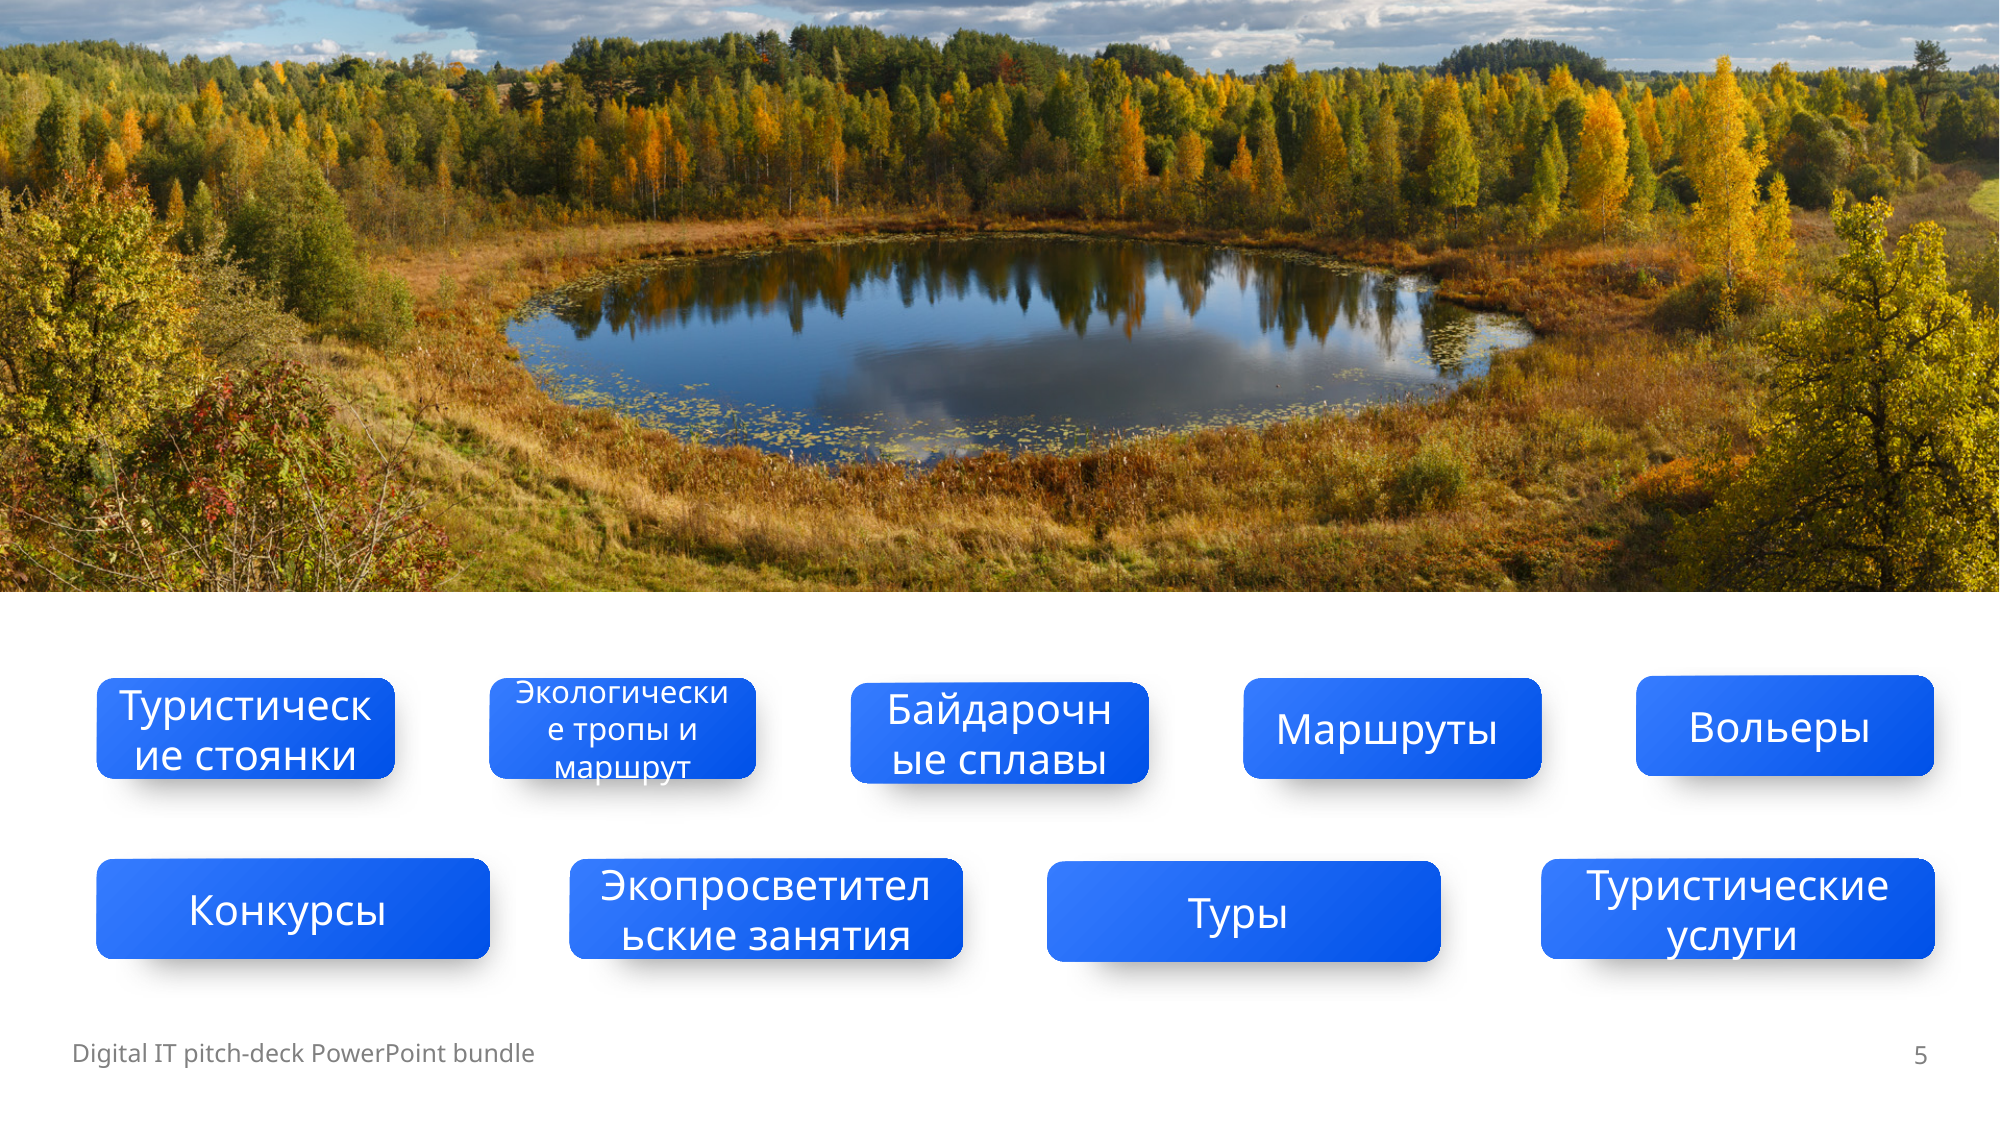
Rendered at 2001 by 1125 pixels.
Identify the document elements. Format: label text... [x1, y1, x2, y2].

picture [0, 0, 2000, 592]
text_box Туристические стоянки [95, 677, 396, 780]
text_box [1667, 697, 1722, 752]
text_box Маршруты [1242, 677, 1543, 780]
text_box Байдарочные сплавы [849, 681, 1150, 785]
text_box Экологические тропы и маршрут [488, 677, 757, 780]
text_box Вольеры [1635, 674, 1935, 778]
text_box Туры [1046, 860, 1442, 963]
text_box Экопросветительские занятия [568, 857, 964, 961]
slide_number 5 [1492, 1032, 1943, 1076]
text_box Конкурсы [95, 857, 491, 961]
text_box Туристические услуги [1540, 857, 1936, 961]
